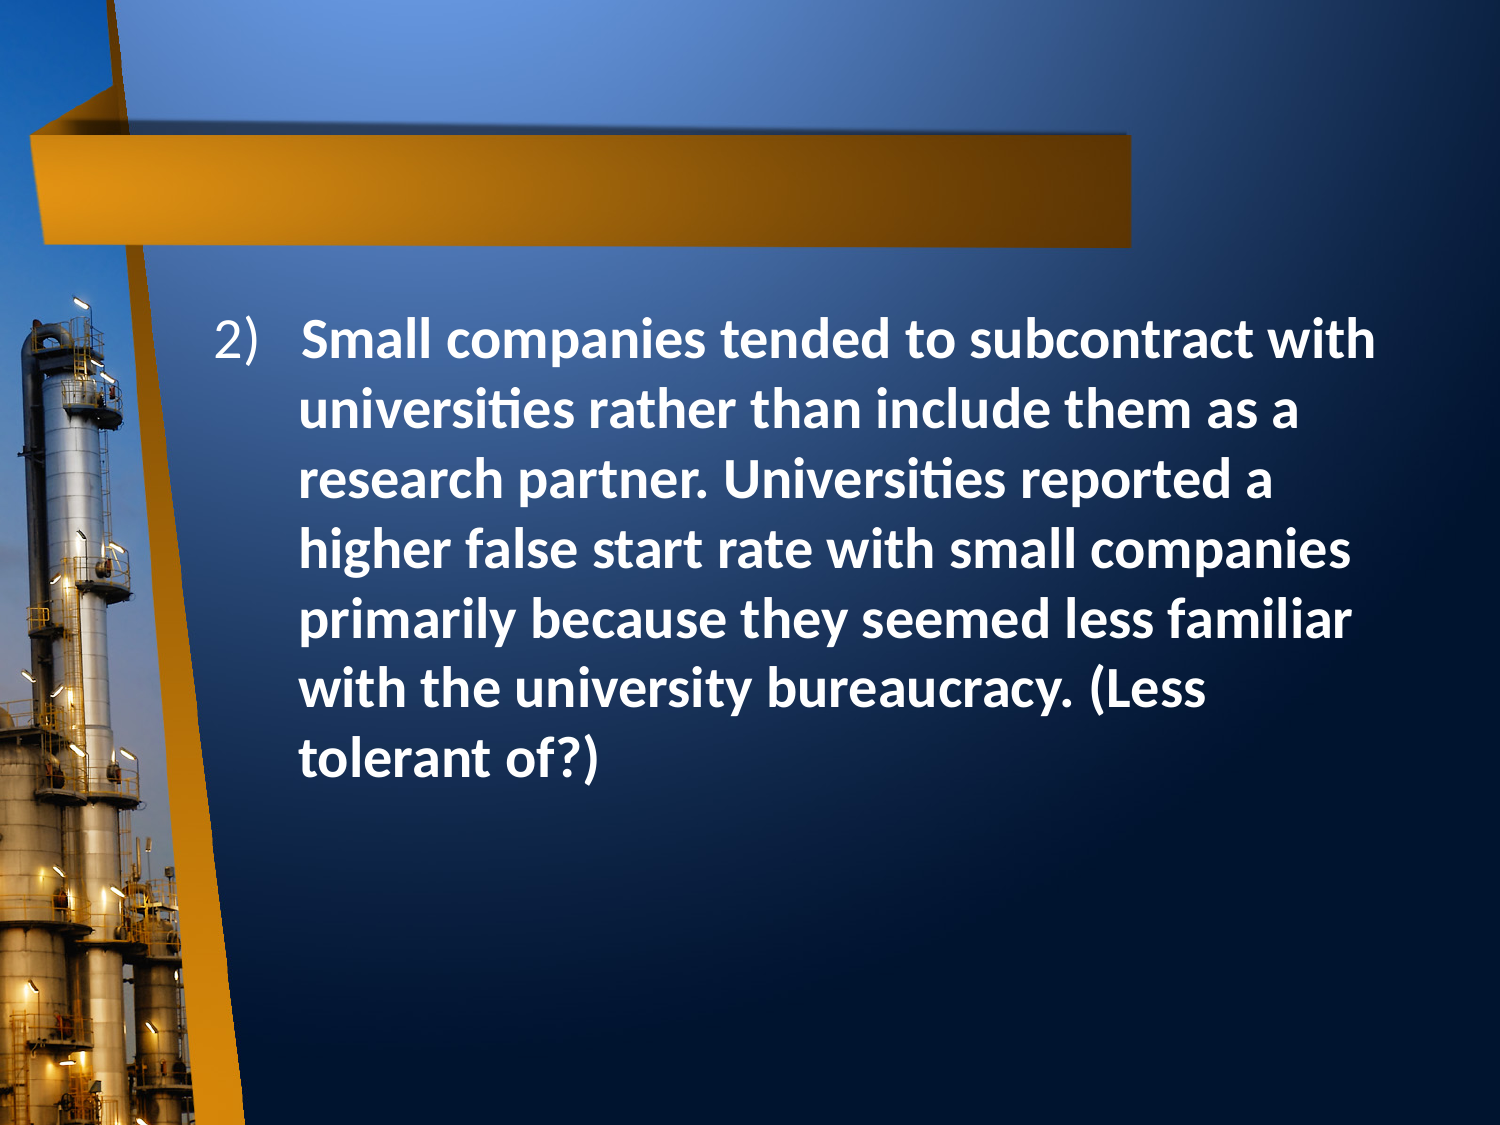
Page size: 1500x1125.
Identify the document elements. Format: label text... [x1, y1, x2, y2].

picture [0, 0, 1500, 1125]
list 2) Small companies tended to subcontract with universities rather than include them as a research partner. Universities reported a higher false start rate with small companies primarily because they seemed less familiar with the university bureaucracy. (Less tolerant of?) [198, 292, 1424, 1044]
